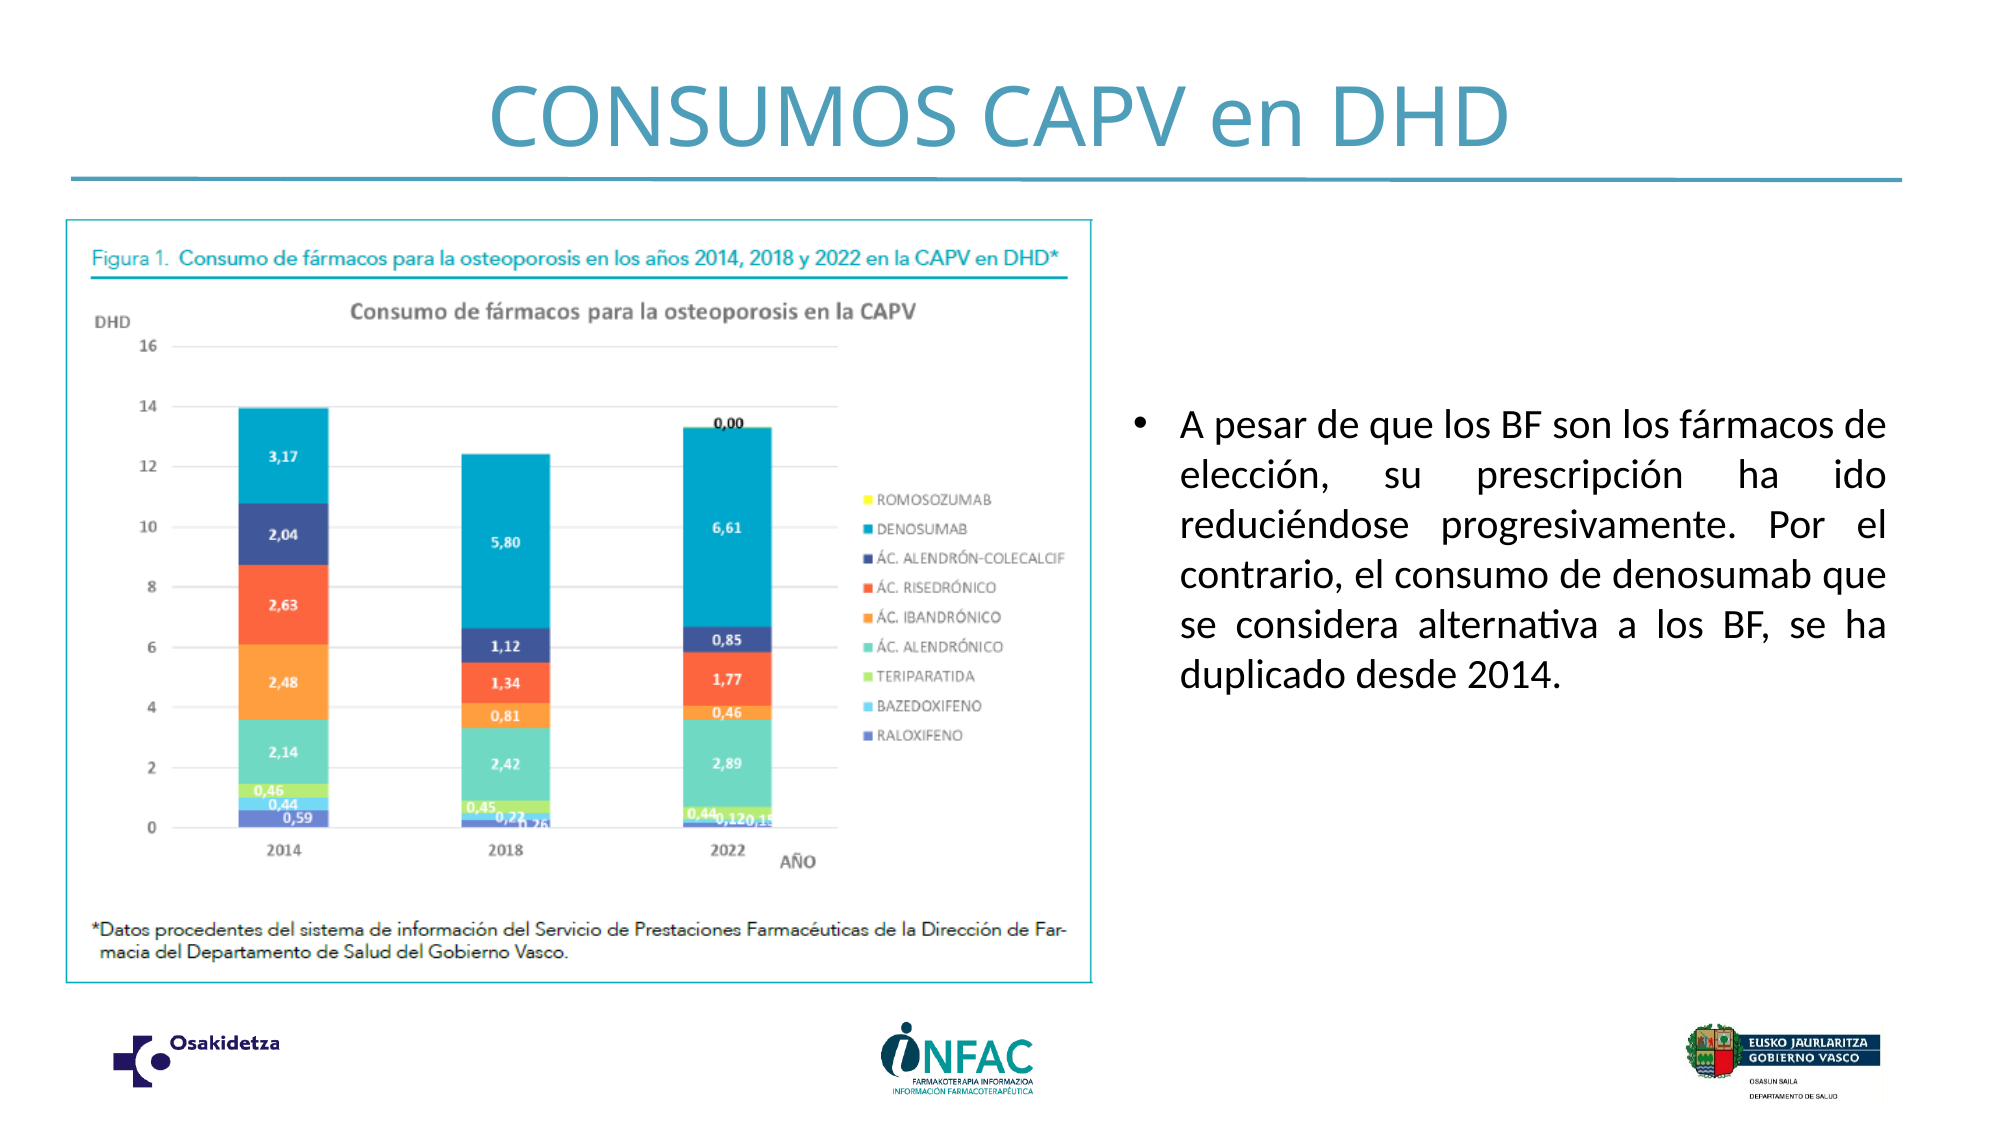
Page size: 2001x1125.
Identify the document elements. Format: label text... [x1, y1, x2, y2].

picture [59, 211, 1100, 989]
text_box A pesar de que los BF son los fármacos de elección, su prescripción ha ido reduciéndose progresivamente. Por el contrario, el consumo de denosumab que se considera alternativa a los BF, se ha duplicado desde 2014. [1118, 389, 1902, 705]
title CONSUMOS CAPV en DHD [137, 59, 1863, 177]
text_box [101, 1014, 1883, 1110]
